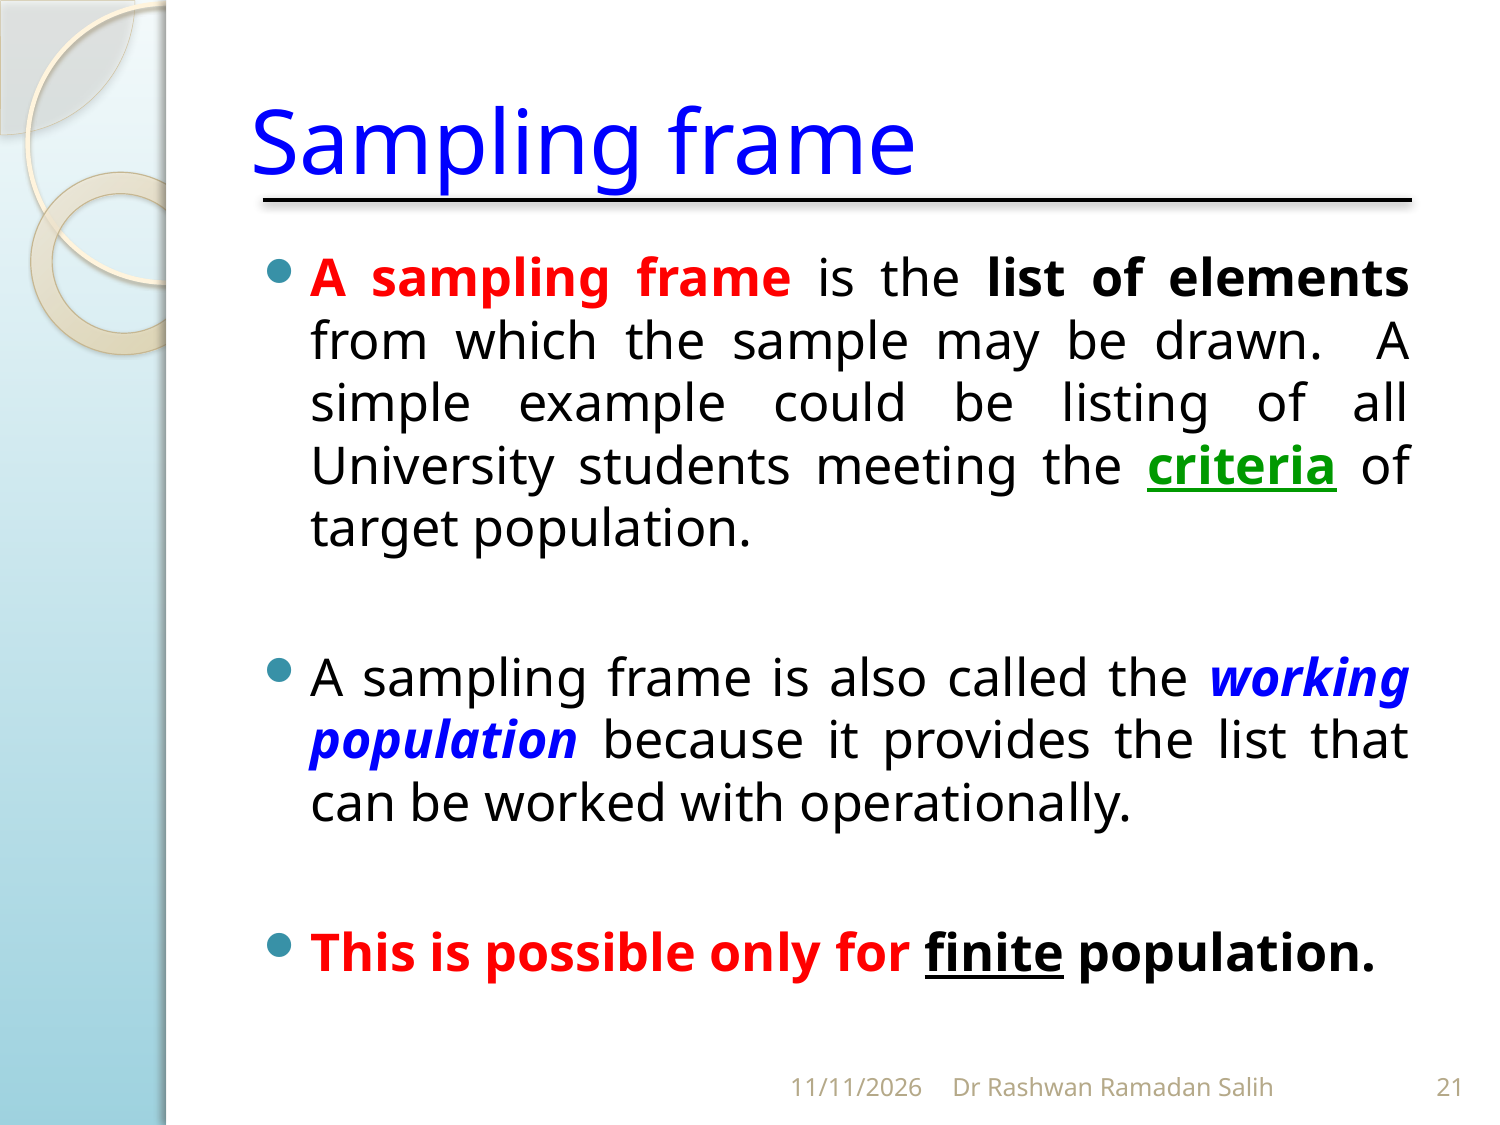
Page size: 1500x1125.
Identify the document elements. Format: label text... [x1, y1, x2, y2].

footer Dr Rashwan Ramadan Salih [937, 1034, 1413, 1113]
list A sampling frame is the list of elements from which the sample may be drawn. A simple example could be listing of all University students meeting the criteria of target population. A sampling frame is also called the working population because it provides the list that can be worked with operationally. This is possible only for finite population. [235, 237, 1425, 1025]
title Sampling frame [235, 45, 1466, 233]
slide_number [587, 1034, 937, 1113]
slide_number 21 [1413, 1034, 1488, 1113]
